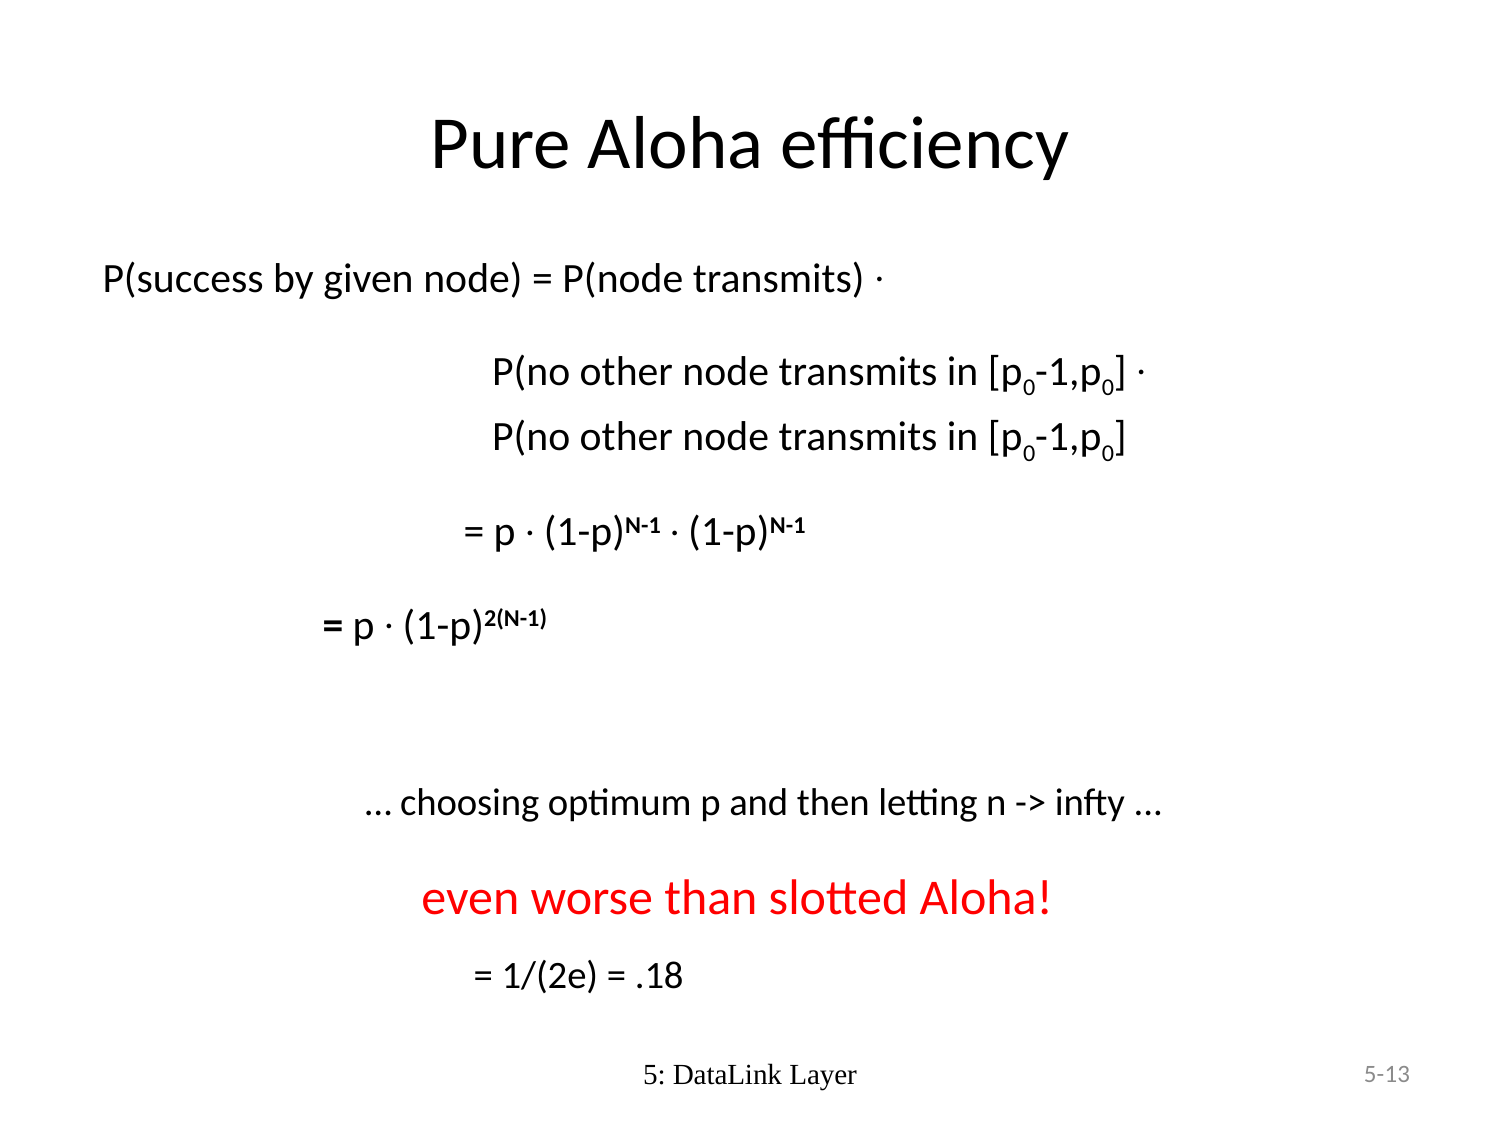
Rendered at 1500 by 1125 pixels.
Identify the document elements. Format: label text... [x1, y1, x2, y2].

list P(success by given node) = P(node transmits) . P(no other node transmits in [p0-1,p0] . P(no other node transmits in [p0-1,p0] = p . (1-p)N-1 . (1-p)N-1 = p . (1-p)2(N-1) … choosing optimum p and then letting n -> infty ... = 1/(2e) = .18 [87, 217, 1444, 981]
text_box even worse than slotted Aloha! [406, 857, 1069, 933]
footer 5: DataLink Layer [512, 1042, 988, 1103]
slide_number 5-13 [1074, 1042, 1425, 1103]
title Pure Aloha efficiency [75, 45, 1425, 233]
